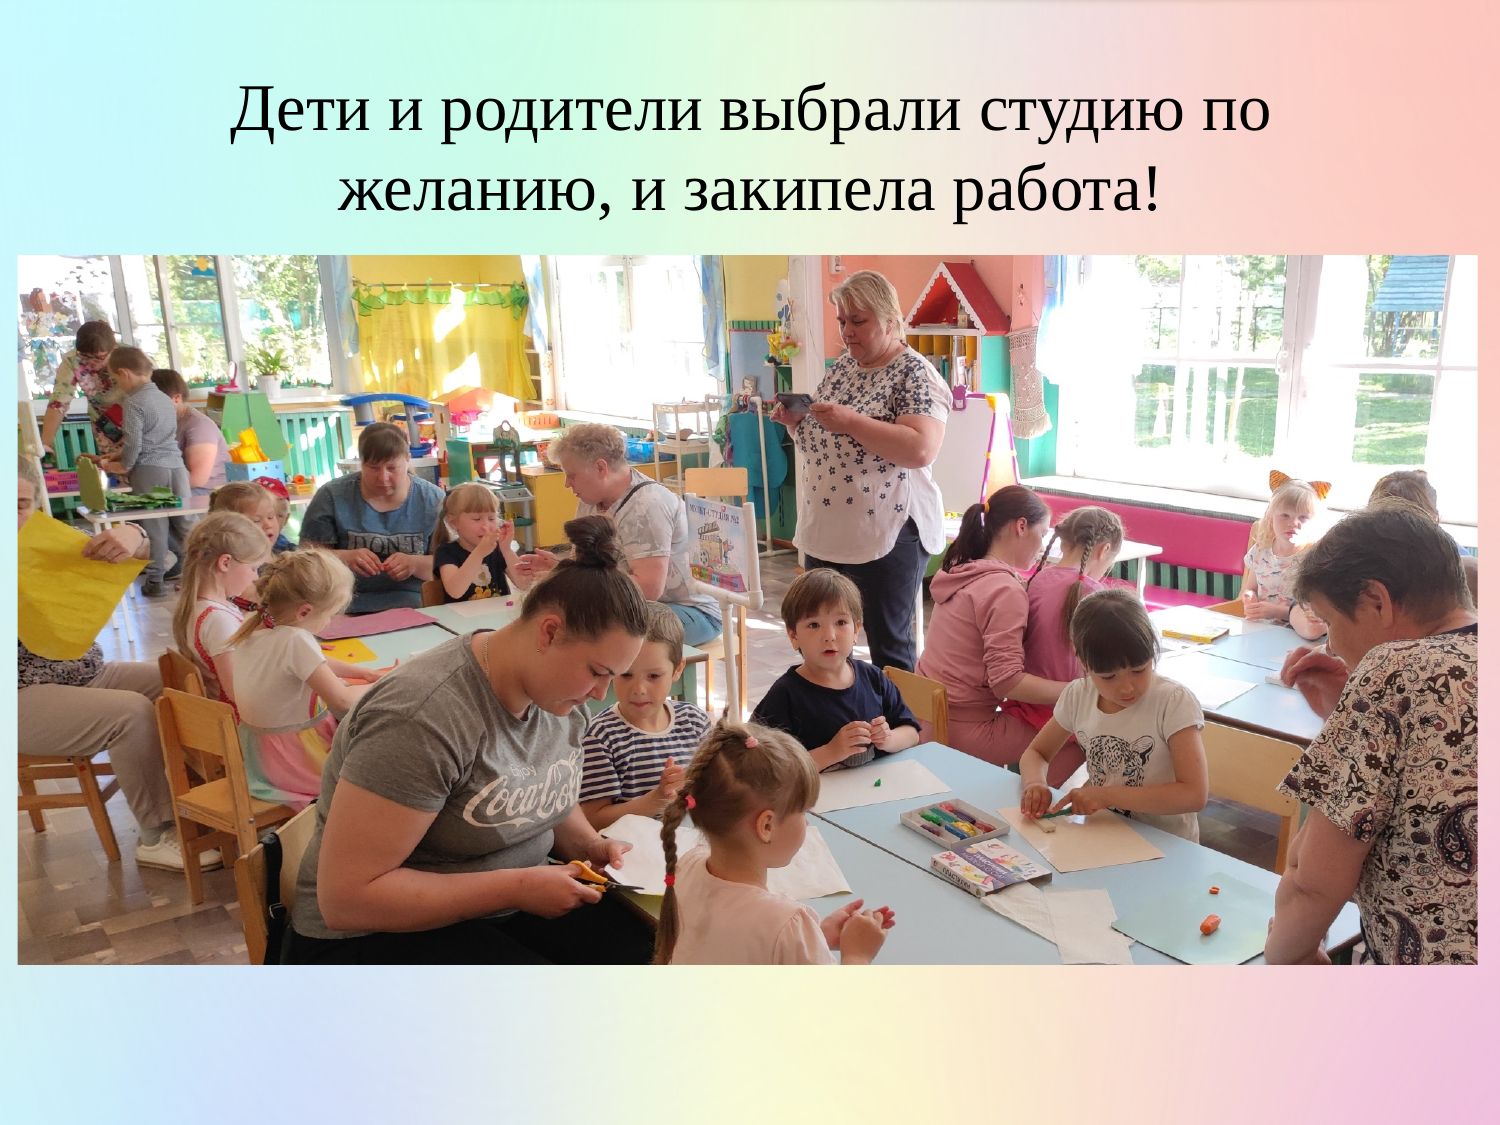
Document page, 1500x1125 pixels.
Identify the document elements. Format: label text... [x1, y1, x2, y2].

picture [0, 0, 1500, 1125]
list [17, 255, 1478, 965]
title Дети и родители выбрали студию по желанию, и закипела работа! [76, 90, 1427, 253]
